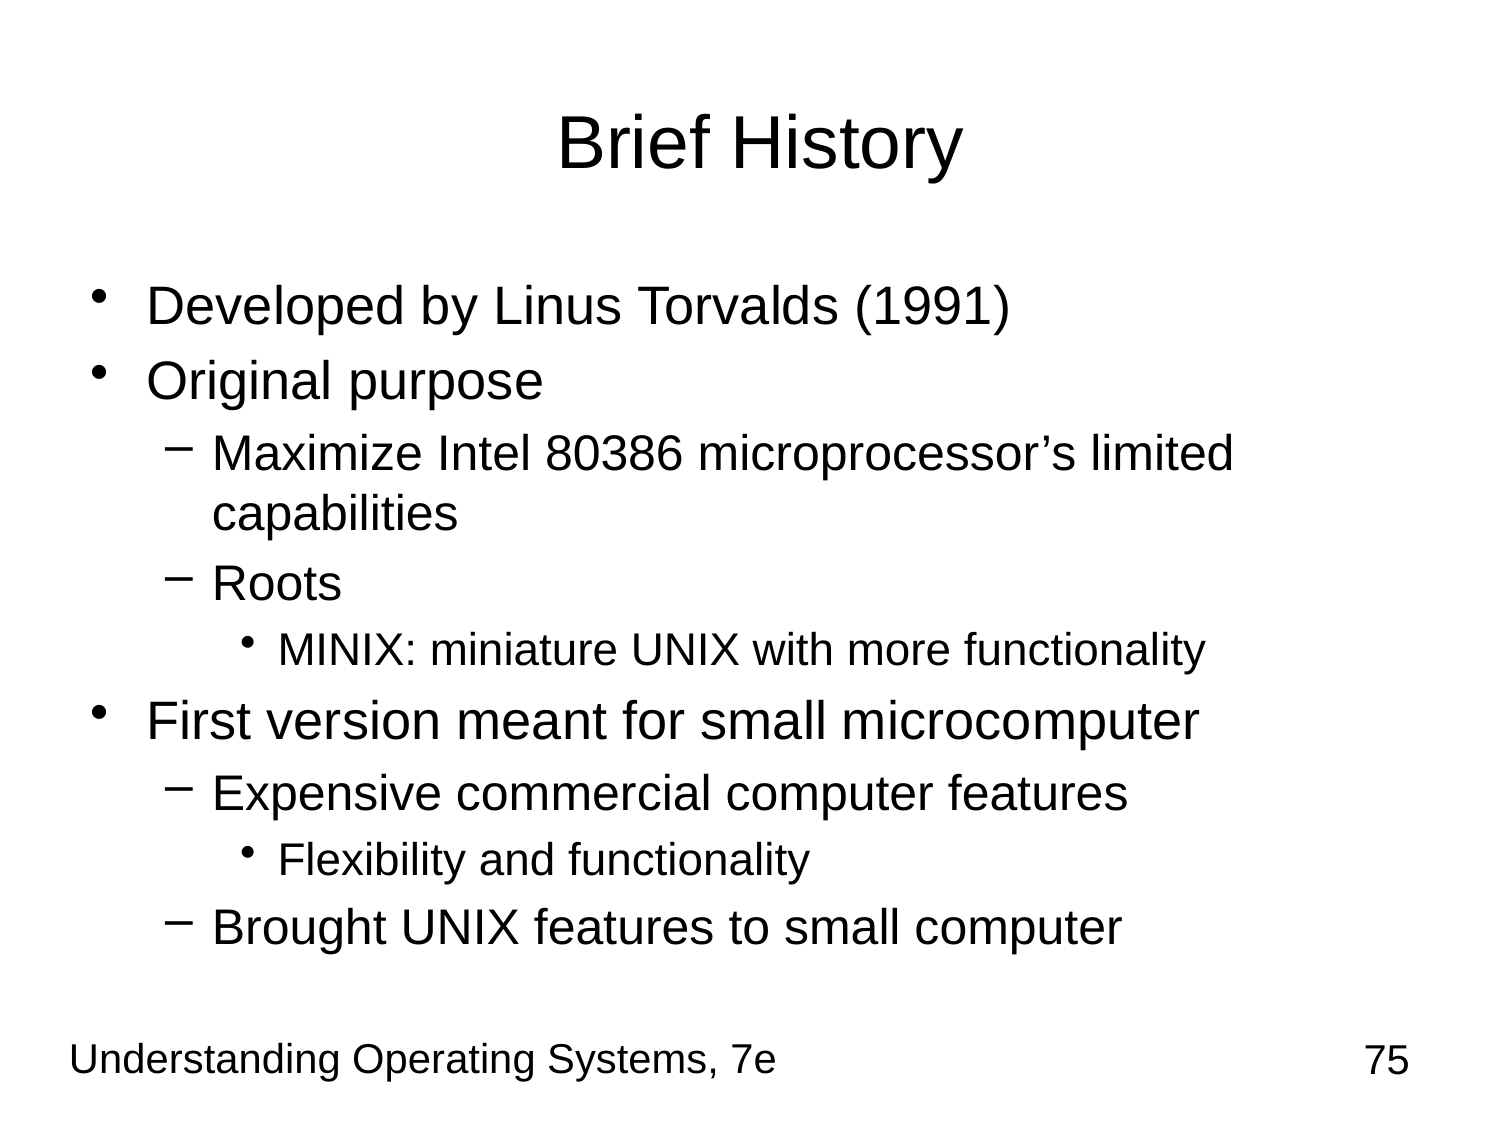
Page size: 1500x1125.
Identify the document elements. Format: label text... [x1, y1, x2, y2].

slide_number 75 [1074, 1024, 1426, 1104]
footer Understanding Operating Systems, 7e [54, 1024, 1005, 1103]
title Brief History [75, 45, 1425, 233]
list Developed by Linus Torvalds (1991) Original purpose Maximize Intel 80386 microprocessor’s limited capabilities Roots MINIX: miniature UNIX with more functionality First version meant for small microcomputer Expensive commercial computer features Flexibility and functionality Brought UNIX features to small computer [75, 262, 1425, 1025]
